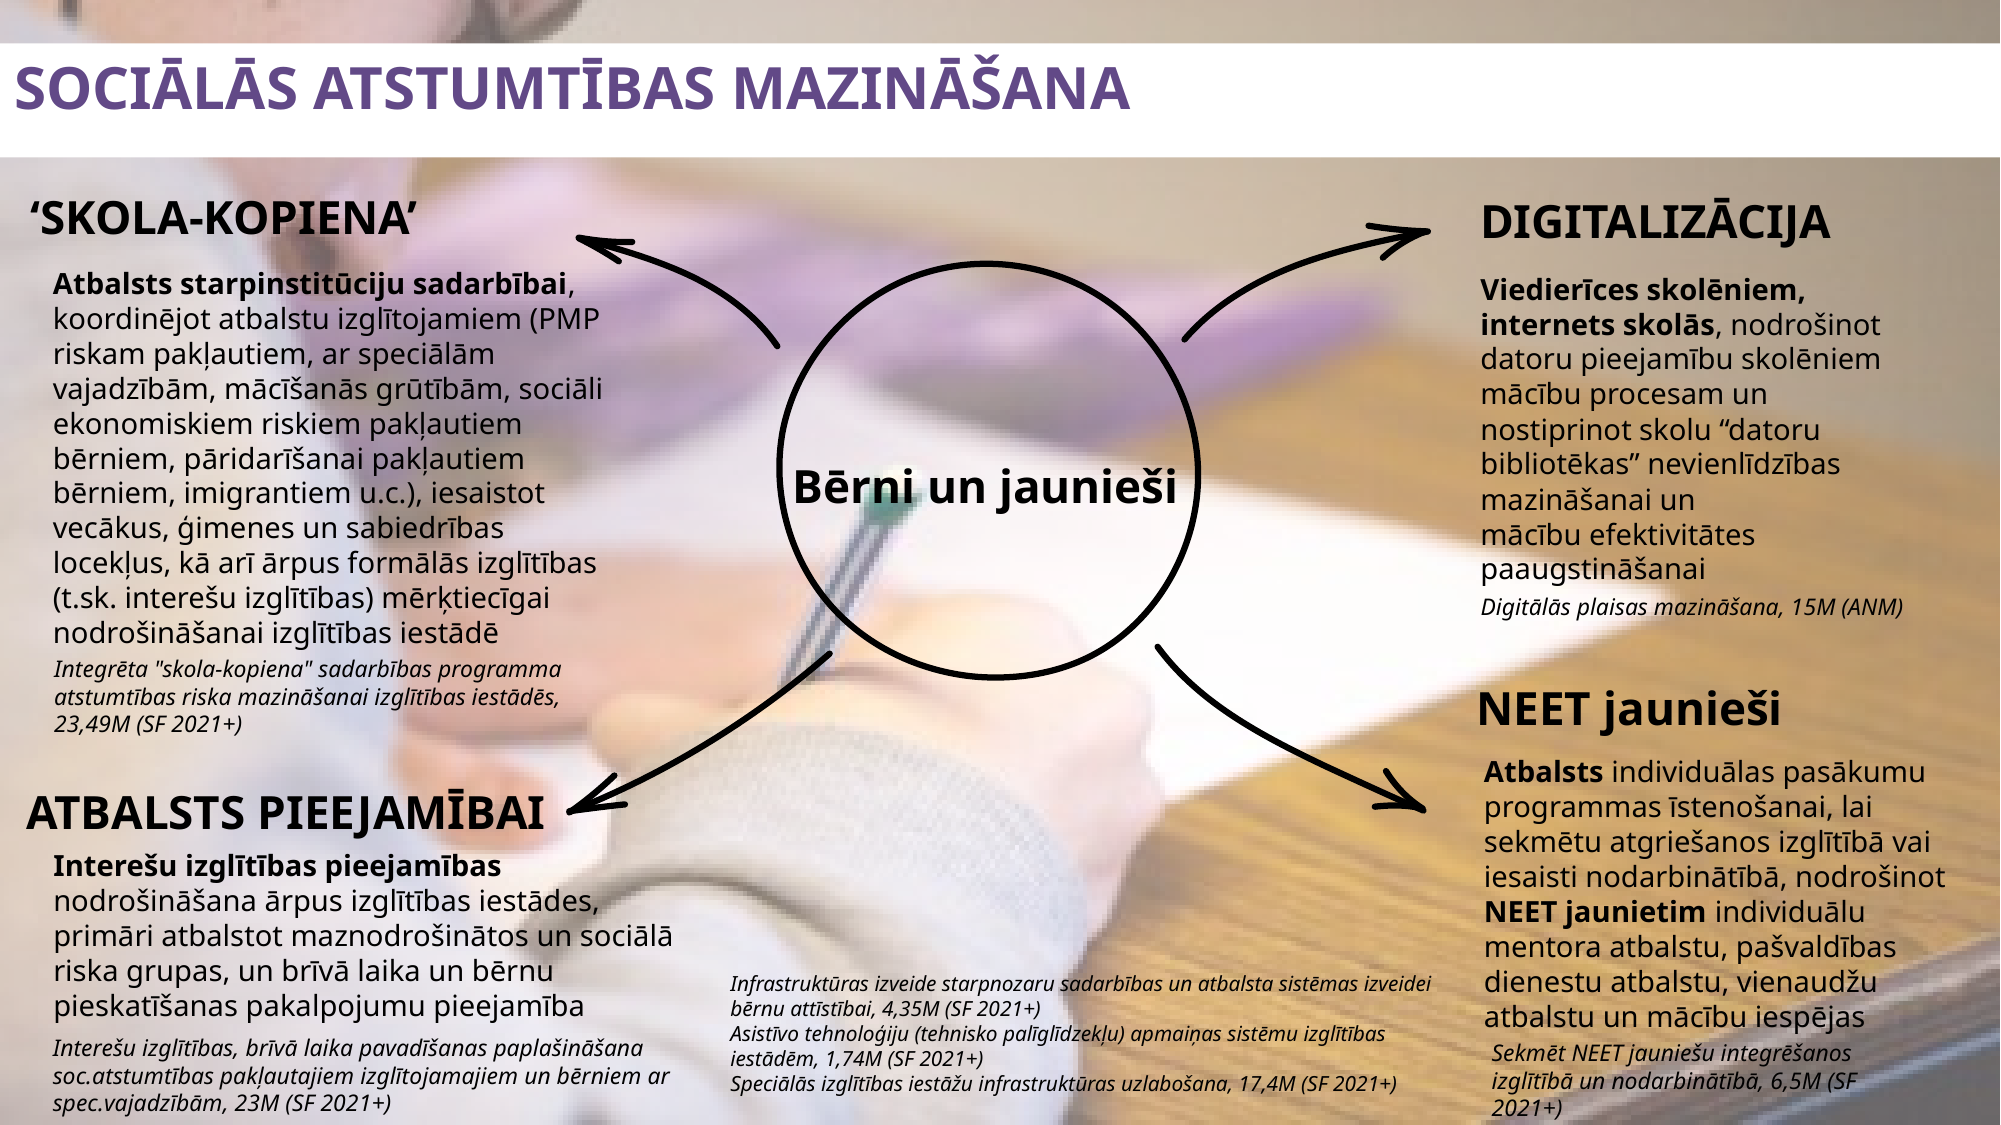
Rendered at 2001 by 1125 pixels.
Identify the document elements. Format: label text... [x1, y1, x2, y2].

text_box [779, 263, 1199, 678]
text_box Integrēta "skola-kopiena" sadarbības programma atstumtības riska mazināšanai izglītības iestādēs, 23,49M (SF 2021+) [39, 647, 644, 745]
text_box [578, 237, 778, 347]
text_box ATBALSTS PIEEJAMĪBAI [25, 783, 570, 839]
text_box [1157, 646, 1424, 811]
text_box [817, 457, 1154, 589]
text_box NEET jaunieši [1476, 679, 2000, 735]
text_box Sekmēt NEET jauniešu integrēšanos izglītībā un nodarbinātībā, 6,5M (SF 2021+) [1476, 1031, 1929, 1125]
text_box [1184, 225, 1429, 340]
text_box ‘SKOLA-KOPIENA’ [30, 188, 418, 244]
text_box Sociālās atstumtības mazināšana [0, 43, 2000, 158]
text_box DIGITALIZĀCIJA [1480, 192, 1832, 248]
text_box Interešu izglītības pieejamības nodrošināšana ārpus izglītības iestādes, primāri atbalstot maznodrošinātos un sociālā riska grupas, un brīvā laika un bērnu pieskatīšanas pakalpojumu pieejamība [38, 839, 709, 1026]
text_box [569, 653, 830, 813]
text_box Atbalsts individuālas pasākumu programmas īstenošanai, lai sekmētu atgriešanos izglītībā vai iesaisti nodarbinātībā, nodrošinot NEET jaunietim individuālu mentora atbalstu, pašvaldības dienestu atbalstu, vienaudžu atbalstu un mācību iespējas [1469, 745, 2000, 1041]
text_box Digitālās plaisas mazināšana, 15M (ANM) [1465, 584, 1980, 627]
text_box Infrastruktūras izveide starpnozaru sadarbības un atbalsta sistēmas izveidei bērnu attīstībai, 4,35M (SF 2021+) Asistīvo tehnoloģiju (tehnisko palīglīdzekļu) apmaiņas sistēmu izglītības iestādēm, 1,74M (SF 2021+) Speciālās izglītības iestāžu infrastruktūras uzlabošana, 17,4M (SF 2021+) [715, 963, 1447, 1125]
text_box Interešu izglītības, brīvā laika pavadīšanas paplašināšana soc.atstumtības pakļautajiem izglītojamajiem un bērniem ar spec.vajadzībām, 23M (SF 2021+) [38, 1026, 715, 1124]
text_box Viedierīces skolēniem, internets skolās, nodrošinot datoru pieejamību skolēniem mācību procesam un nostiprinot skolu “datoru bibliotēkas” nevienlīdzības mazināšanai un mācību efektivitātes paaugstināšanai [1465, 263, 1929, 584]
text_box Atbalsts starpinstitūciju sadarbībai, koordinējot atbalstu izglītojamiem (PMP riskam pakļautiem, ar speciālām vajadzībām, mācīšanās grūtībām, sociāli ekonomiskiem riskiem pakļautiem bērniem, pāridarīšanai pakļautiem bērniem, imigrantiem u.c.), iesaistot vecākus, ģimenes un sabiedrības locekļus, kā arī ārpus formālās izglītības (t.sk. interešu izglītības) mērķtiecīgai nodrošināšanai izglītības iestādē [38, 257, 642, 657]
